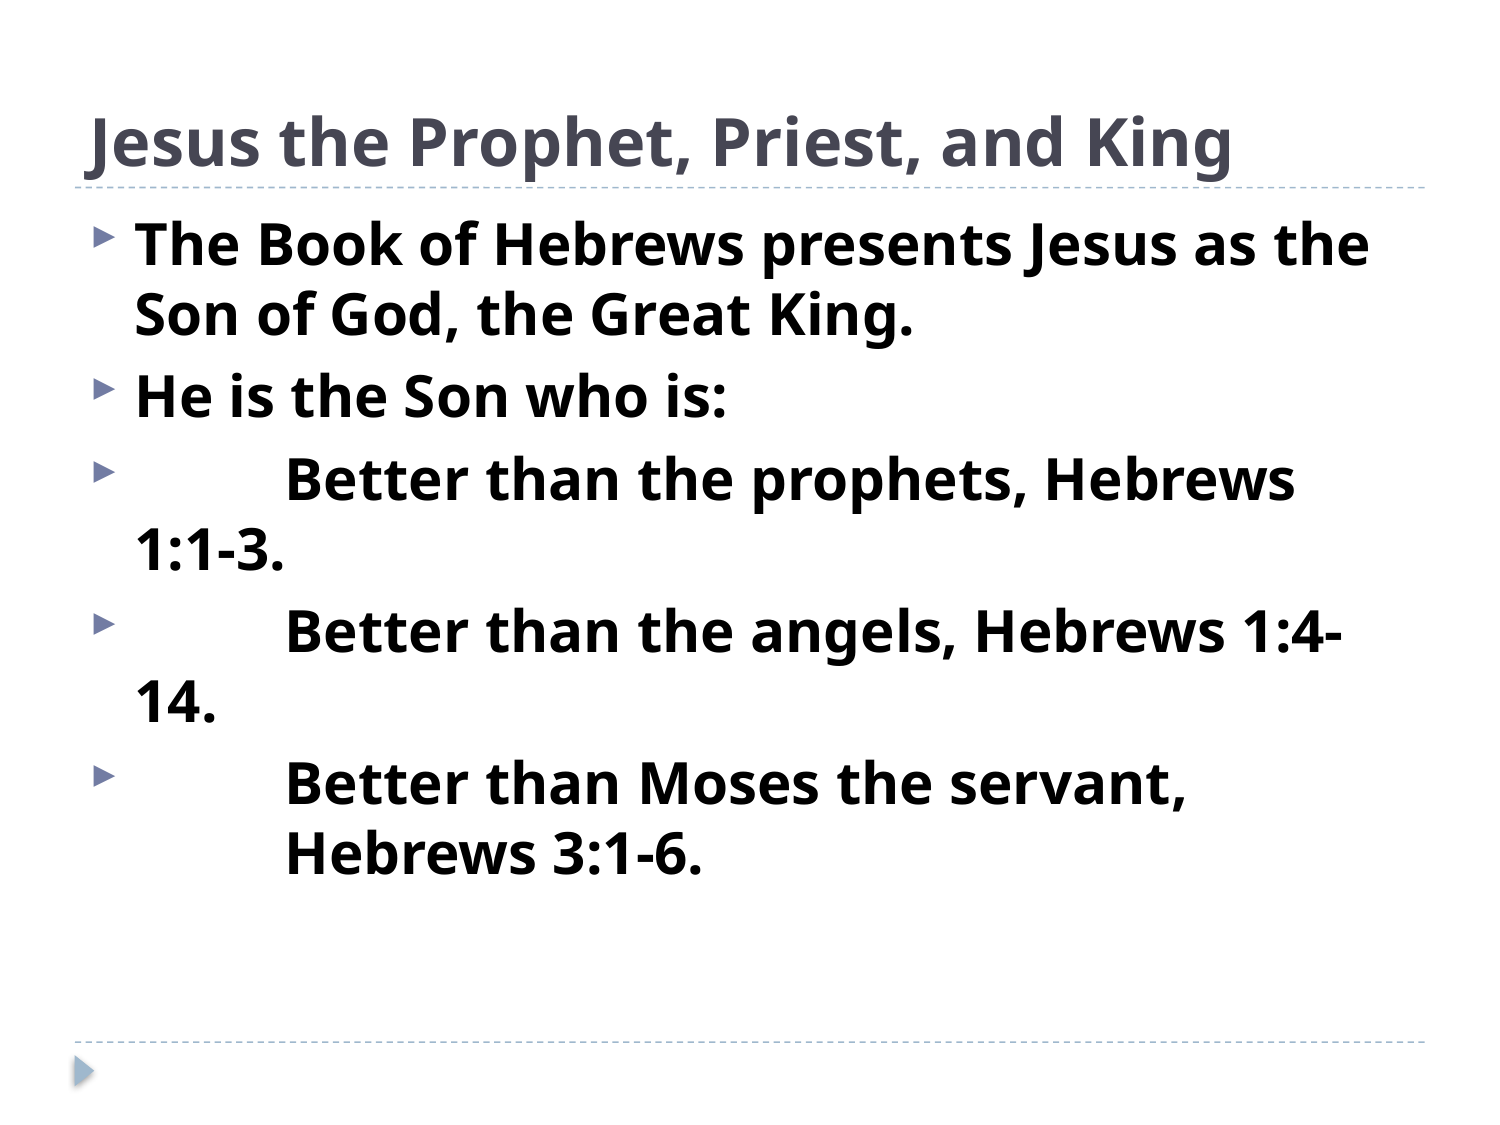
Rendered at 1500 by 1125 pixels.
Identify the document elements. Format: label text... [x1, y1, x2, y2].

list The Book of Hebrews presents Jesus as the Son of God, the Great King. He is the Son who is: Better than the prophets, Hebrews 1:1-3. Better than the angels, Hebrews 1:4-14. Better than Moses the servant, Hebrews 3:1-6. [75, 200, 1425, 1010]
title Jesus the Prophet, Priest, and King [75, 24, 1425, 188]
